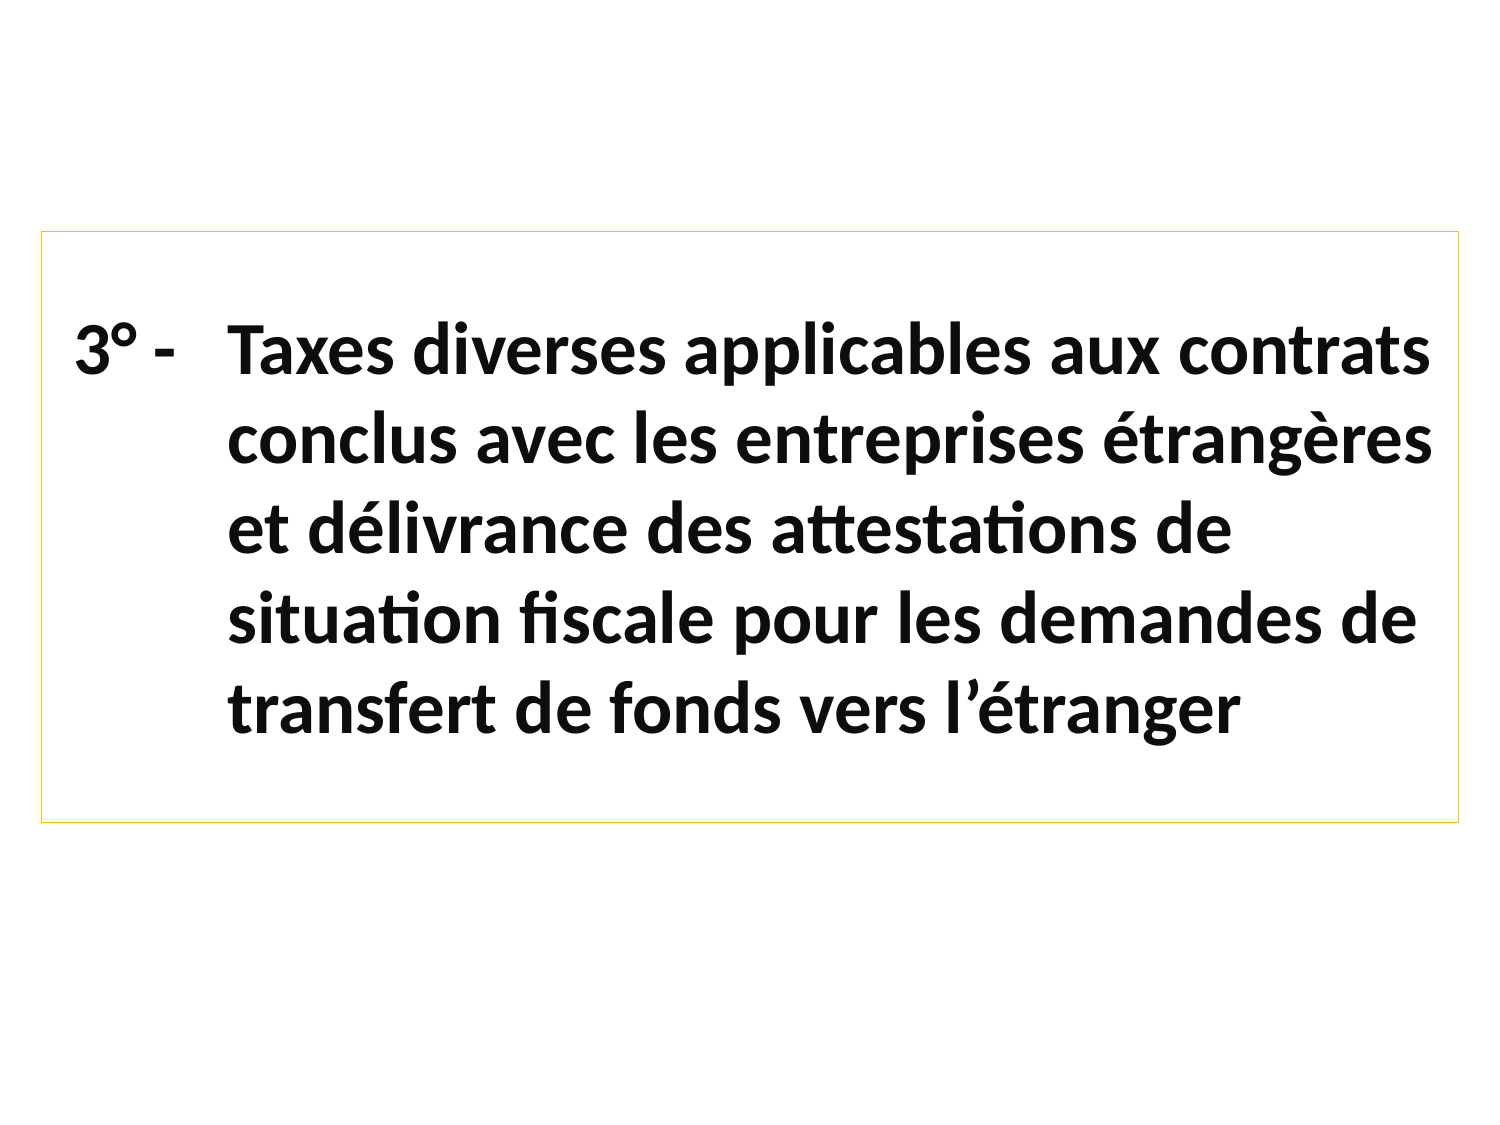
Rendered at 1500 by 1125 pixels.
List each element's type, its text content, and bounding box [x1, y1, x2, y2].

subtitle 3° - Taxes diverses applicables aux contrats conclus avec les entreprises étrangères et délivrance des attestations de situation fiscale pour les demandes de transfert de fonds vers l’étranger [41, 231, 1459, 823]
